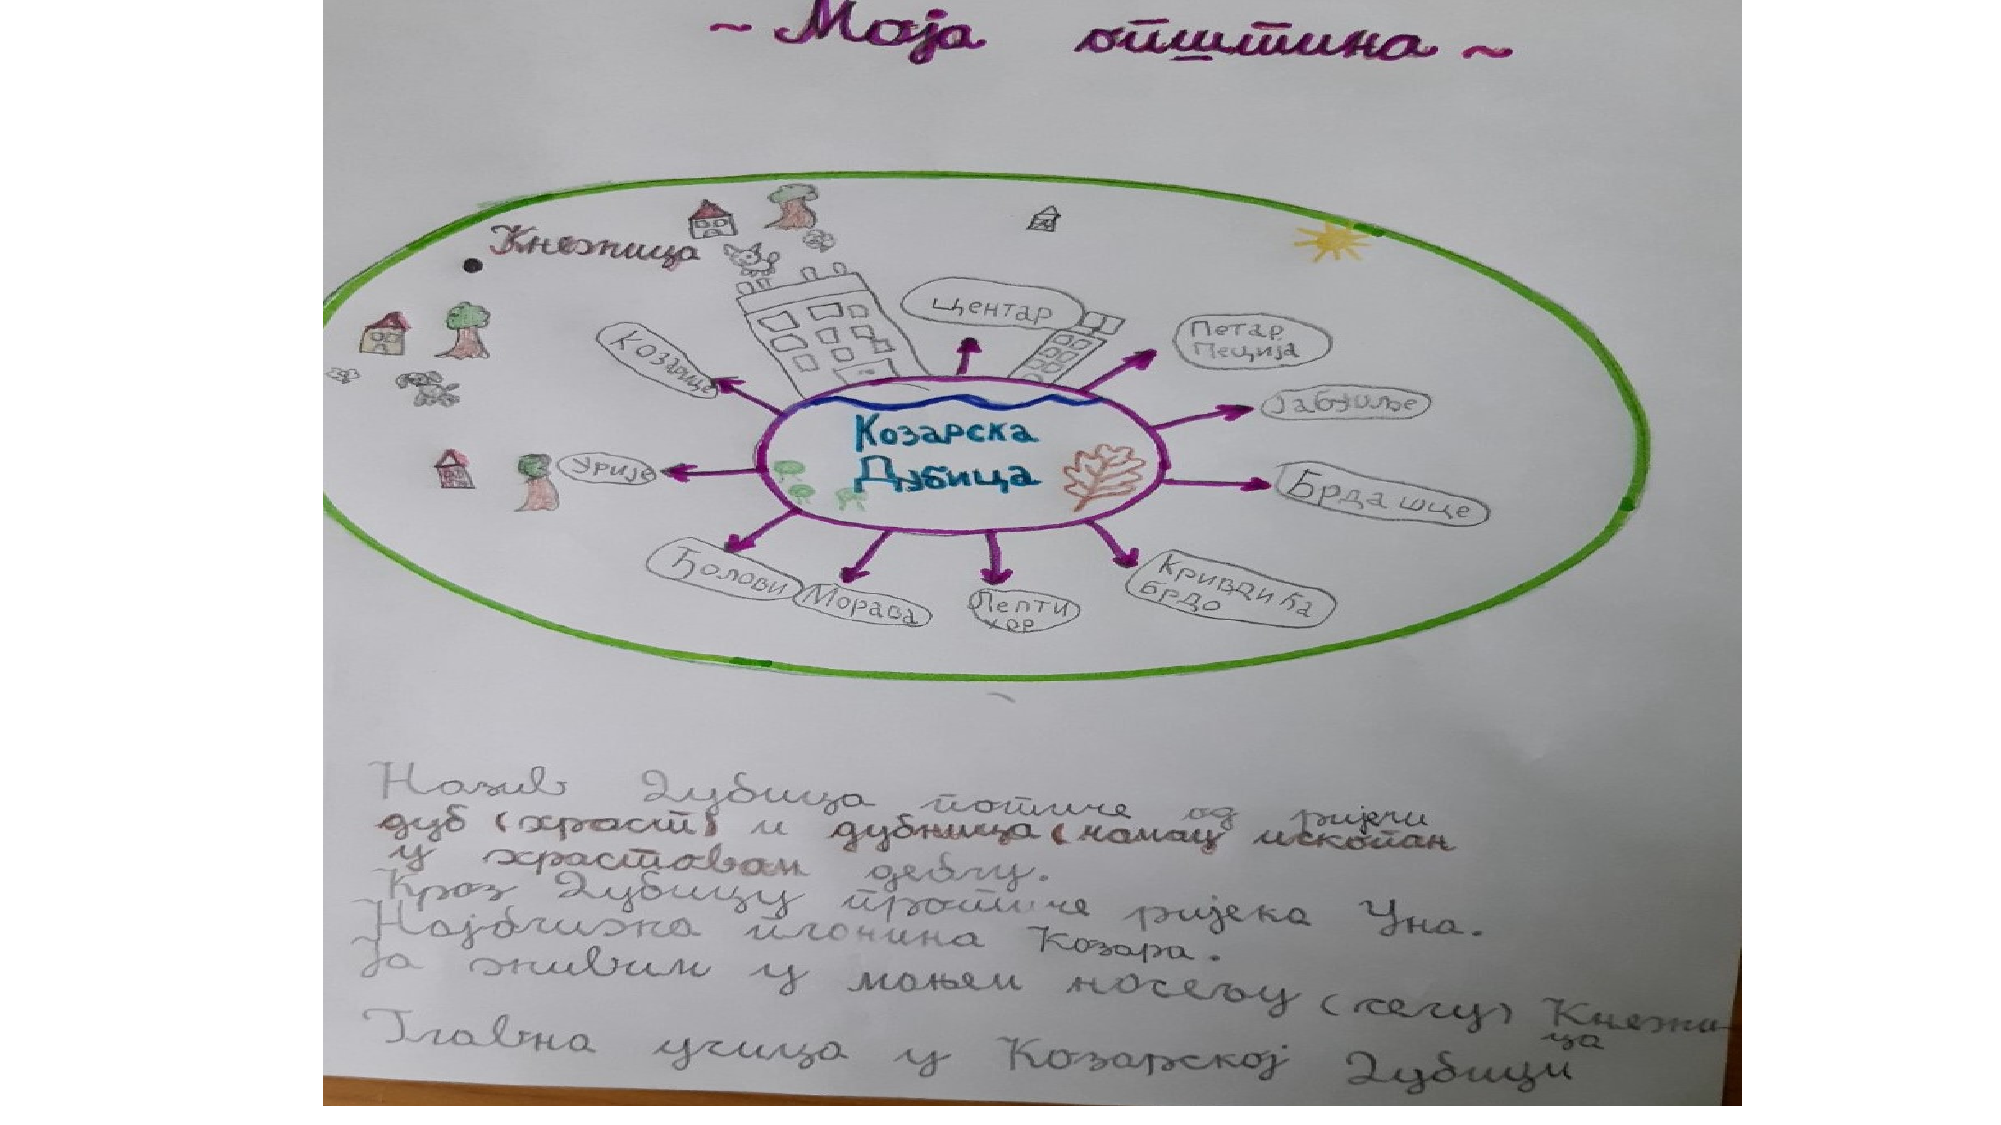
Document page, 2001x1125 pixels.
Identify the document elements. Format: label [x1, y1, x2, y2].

picture [323, 0, 1742, 1106]
